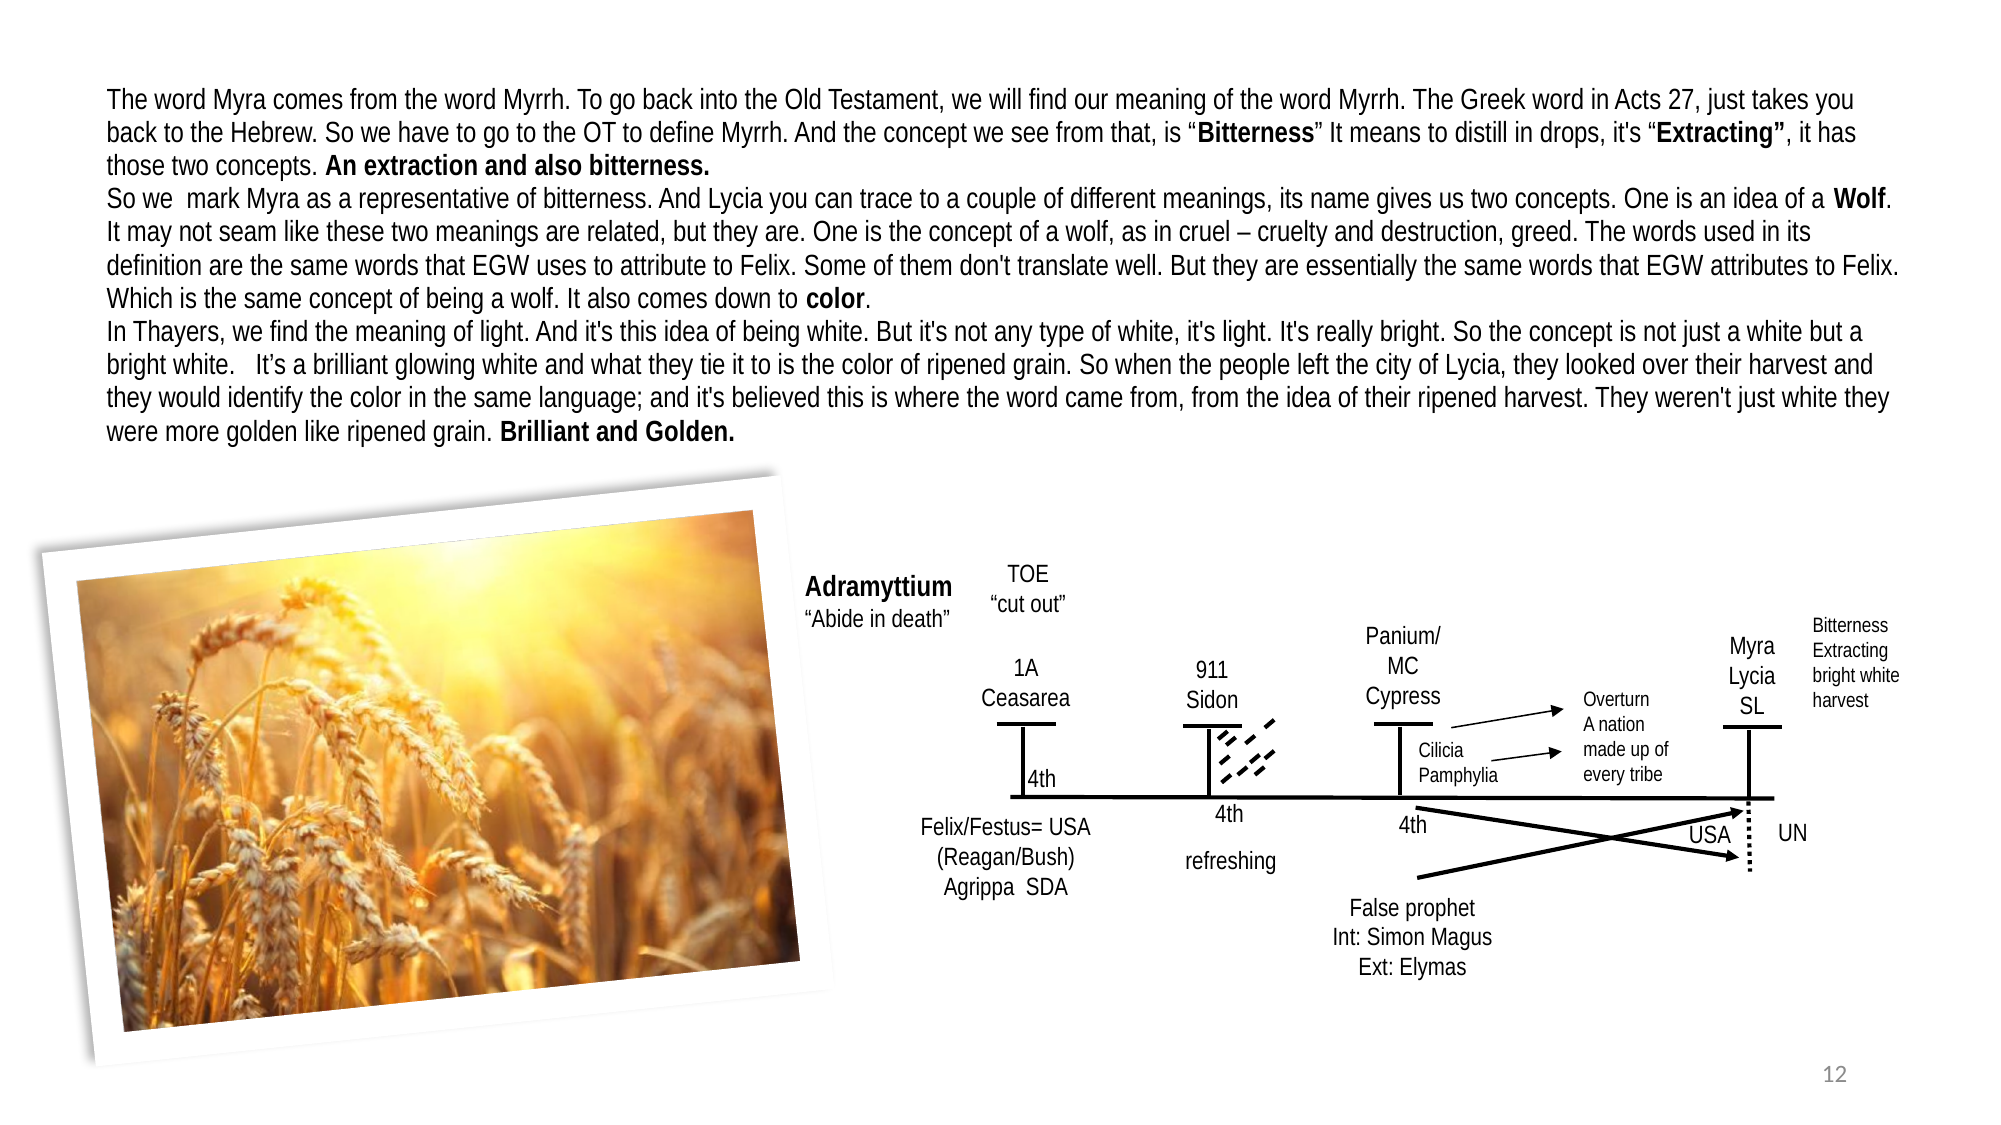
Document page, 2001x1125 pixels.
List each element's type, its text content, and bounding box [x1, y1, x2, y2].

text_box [1264, 719, 1275, 728]
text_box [1226, 737, 1236, 746]
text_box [1221, 774, 1231, 783]
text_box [1237, 766, 1248, 775]
text_box UN [1762, 810, 1824, 857]
text_box refreshing [1179, 838, 1283, 924]
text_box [1254, 766, 1265, 775]
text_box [1218, 731, 1228, 740]
text_box [1491, 746, 1562, 761]
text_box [1415, 807, 1740, 858]
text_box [1417, 810, 1744, 878]
text_box The word Myra comes from the word Myrrh. To go back into the Old Testament, we will find our meaning of the word Myrrh. The Greek word in Acts 27, just takes you back to the Hebrew. So we have to go to the OT to define Myrrh. And the concept we see from that, is “Bitterness” It means to distill in drops, it's “Extracting”, it has those two concepts. An extraction and also bitterness. So we mark Myra as a representative of bitterness. And Lycia you can trace to a couple of different meanings, its name gives us two concepts. One is an idea of a Wolf. It may not seam like these two meanings are related, but they are. One is the concept of a wolf, as in cruel – cruelty and destruction, greed. The words used in its definition are the same words that EGW uses to attribute to Felix. Some of them don't translate well. But they are essentially the same words that EGW attributes to Felix. Which is the same concept of being a wolf. It also comes down to color. In Thayers, we find the meaning of light. And it's this idea of being white. But it's not any type of white, it's light. It's really bright. So the concept is not just a white but a bright white. It’s a brilliant glowing white and what they tie it to is the color of ripened grain. So when the people left the city of Lycia, they looked over their harvest and they would identify the color in the same language; and it's believed this is where the word came from, from the idea of their ripened harvest. They weren't just white they were more golden like ripened grain. Brilliant and Golden. [91, 75, 1925, 491]
text_box 911 Sidon [1160, 647, 1265, 733]
text_box Myra Lycia SL [1700, 623, 1805, 734]
text_box [1451, 704, 1564, 728]
text_box 4th [1017, 756, 1022, 796]
text_box 4th [1210, 791, 1255, 796]
text_box 4th [1204, 799, 1255, 833]
text_box Bitterness Extracting bright white harvest [1806, 606, 1922, 722]
text_box False prophet Int: Simon Magus Ext: Elymas [1318, 884, 1507, 999]
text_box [1264, 750, 1275, 759]
text_box Felix/Festus= USA (Reagan/Bush) Agrippa SDA [911, 804, 1101, 927]
picture [78, 511, 799, 1031]
text_box Cilicia Pamphylia [1412, 731, 1509, 796]
text_box TOE “cut out” [976, 551, 1081, 635]
text_box 1A Ceasarea [974, 645, 1078, 730]
text_box Overturn A nation made up of every tribe [1577, 679, 1698, 794]
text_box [1220, 755, 1230, 764]
text_box 4th [1023, 756, 1067, 796]
slide_number 12 [1412, 1042, 1863, 1103]
text_box Panium/ MC Cypress [1351, 613, 1456, 730]
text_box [1245, 735, 1255, 744]
text_box 4th [1388, 802, 1438, 844]
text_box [1250, 754, 1260, 763]
text_box Adramyttium “Abide in death” [798, 561, 975, 652]
